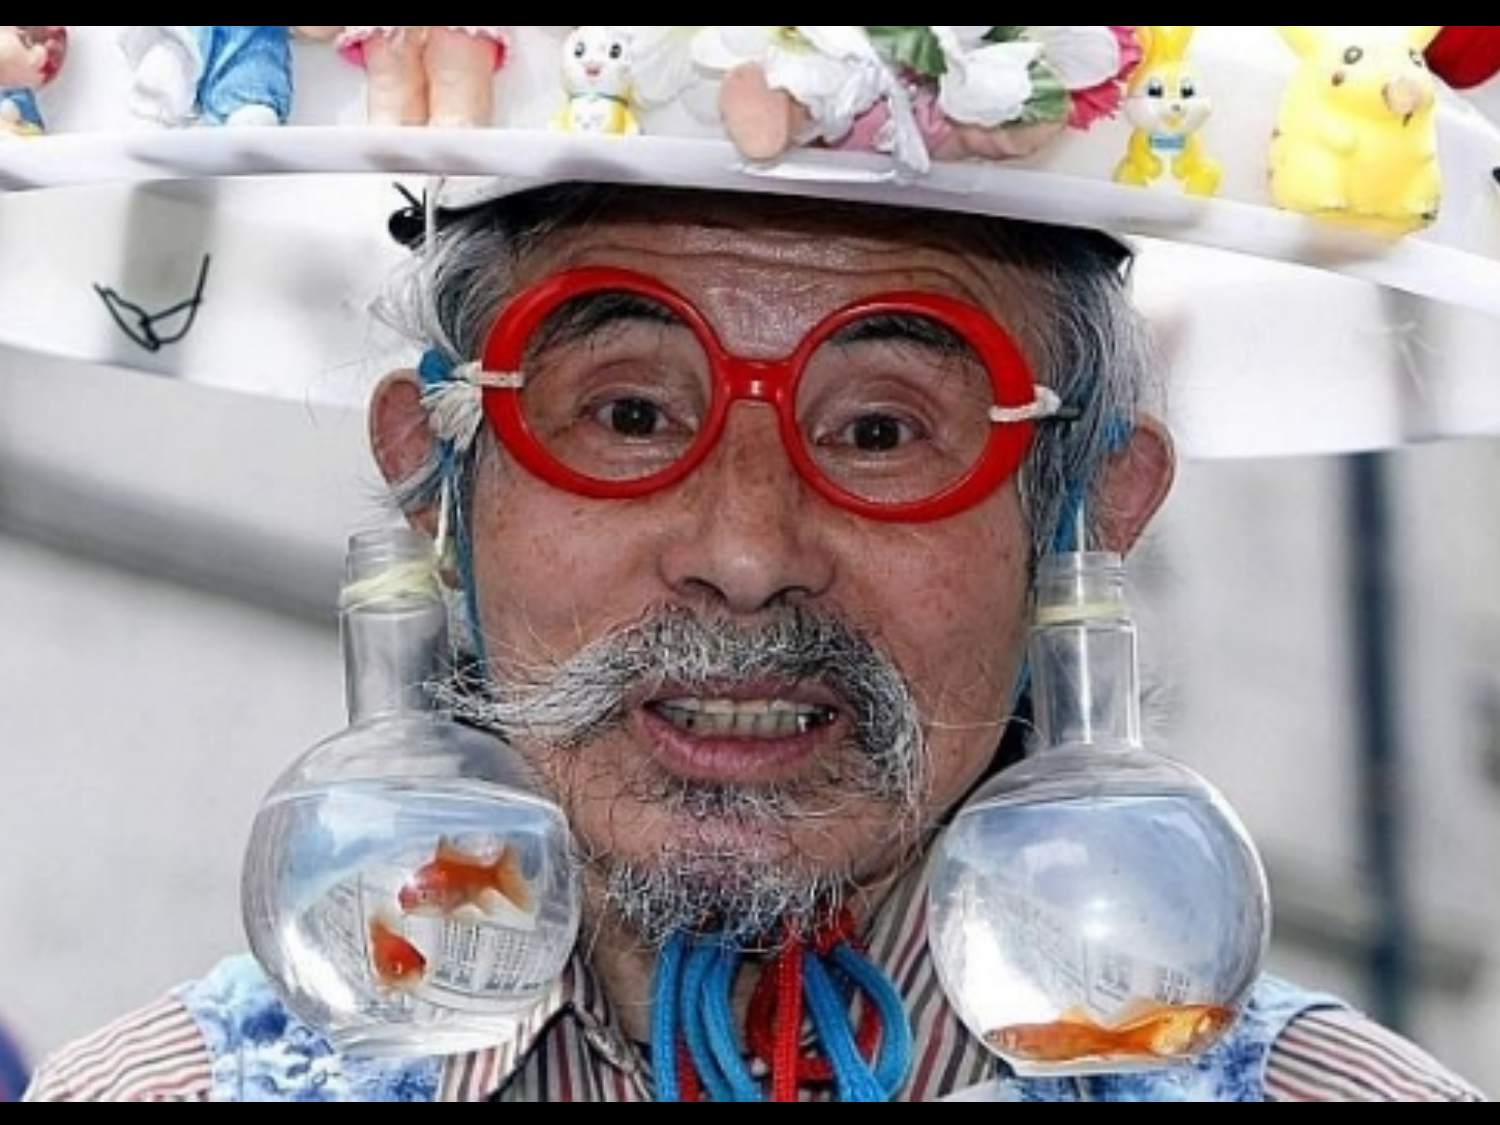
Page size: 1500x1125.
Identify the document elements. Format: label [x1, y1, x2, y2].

list [0, 25, 1500, 1102]
